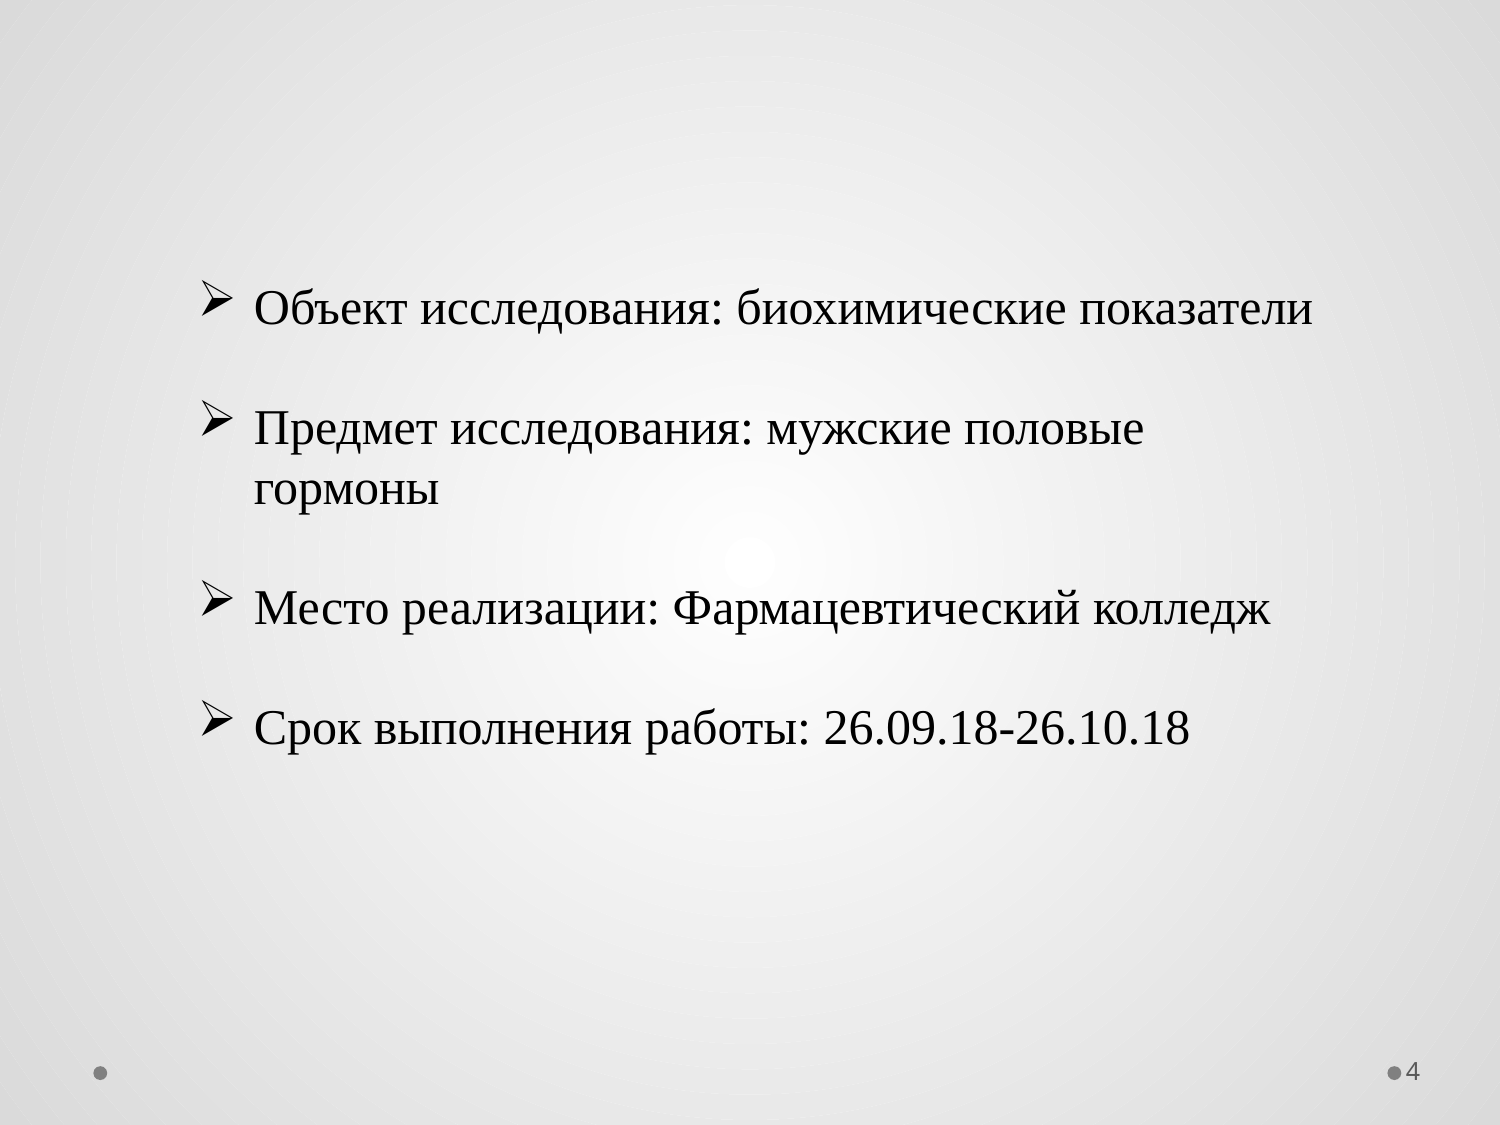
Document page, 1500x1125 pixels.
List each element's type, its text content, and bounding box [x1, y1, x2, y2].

slide_number 4 [1401, 1042, 1494, 1103]
text_box Объект исследования: биохимические показатели Предмет исследования: мужские половые гормоны Место реализации: Фармацевтический колледж Срок выполнения работы: 26.09.18-26.10.18 [182, 267, 1353, 762]
